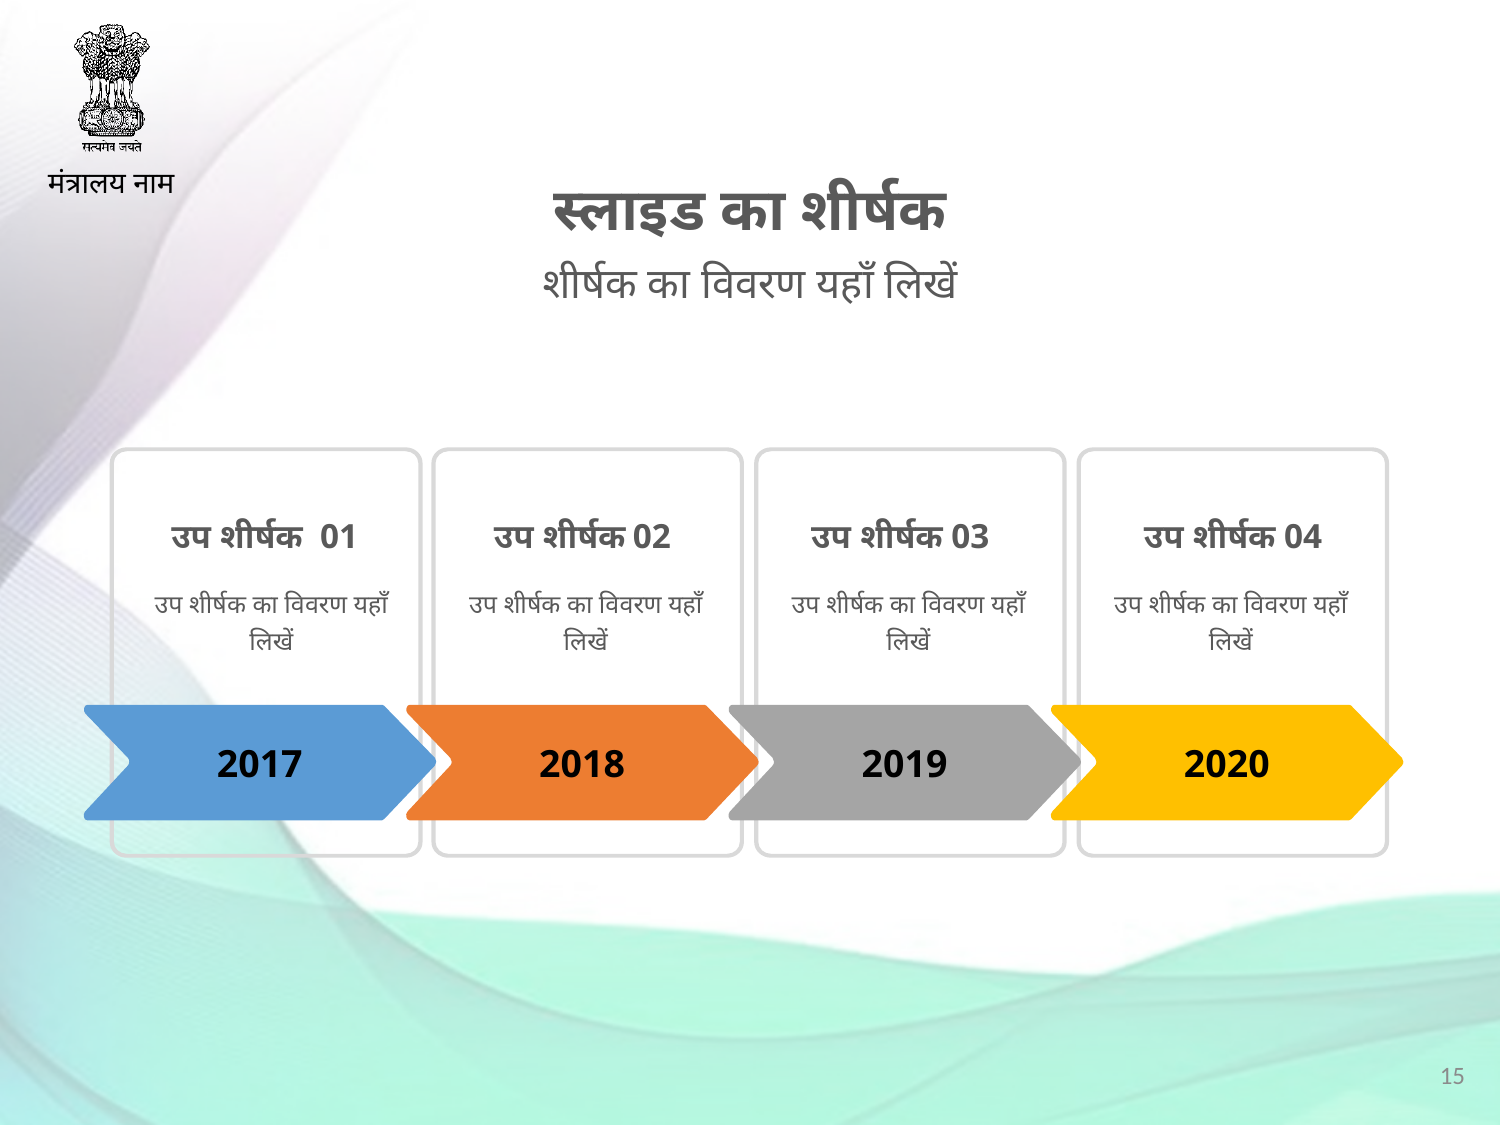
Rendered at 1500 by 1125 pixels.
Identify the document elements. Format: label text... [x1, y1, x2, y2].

text_box उप शीर्षक 03 [760, 507, 1040, 563]
picture [69, 19, 153, 156]
text_box [1076, 740, 1081, 758]
text_box उप शीर्षक 01 [123, 507, 407, 563]
text_box [1062, 780, 1067, 799]
text_box [406, 704, 759, 821]
text_box उप शीर्षक का विवरण यहाँ लिखें [775, 580, 1041, 658]
text_box [1062, 725, 1067, 743]
text_box [109, 447, 423, 704]
text_box [728, 704, 1081, 821]
text_box [431, 739, 436, 758]
text_box [754, 821, 1067, 858]
text_box [83, 704, 437, 821]
text_box 2019 [842, 732, 967, 793]
text_box [431, 447, 744, 704]
text_box [1076, 765, 1081, 784]
text_box [739, 781, 744, 800]
text_box उप शीर्षक 02 [446, 507, 719, 563]
text_box [754, 740, 759, 760]
slide_number 15 [1142, 1044, 1481, 1105]
text_box [431, 821, 744, 858]
text_box [754, 765, 759, 784]
text_box [754, 447, 1067, 704]
text_box 2018 [520, 732, 645, 793]
text_box उप शीर्षक 04 [1091, 507, 1375, 563]
list मंत्रालय नाम [0, 161, 222, 260]
text_box उप शीर्षक का विवरण यहाँ लिखें [453, 580, 719, 658]
text_box 2017 [197, 732, 322, 793]
text_box [418, 726, 423, 744]
text_box [739, 724, 744, 743]
text_box 2020 [1165, 732, 1289, 793]
text_box [418, 780, 423, 799]
text_box उप शीर्षक का विवरण यहाँ लिखें [131, 580, 411, 658]
text_box [109, 740, 114, 784]
list स्लाइड का शीर्षक [278, 172, 1222, 244]
text_box [1076, 447, 1390, 744]
text_box [109, 821, 423, 858]
text_box [1076, 780, 1390, 858]
text_box उप शीर्षक का विवरण यहाँ लिखें [1098, 580, 1364, 658]
text_box [431, 766, 436, 785]
list शीर्षक का विवरण यहाँ लिखें [219, 255, 1281, 350]
text_box [1050, 704, 1404, 821]
